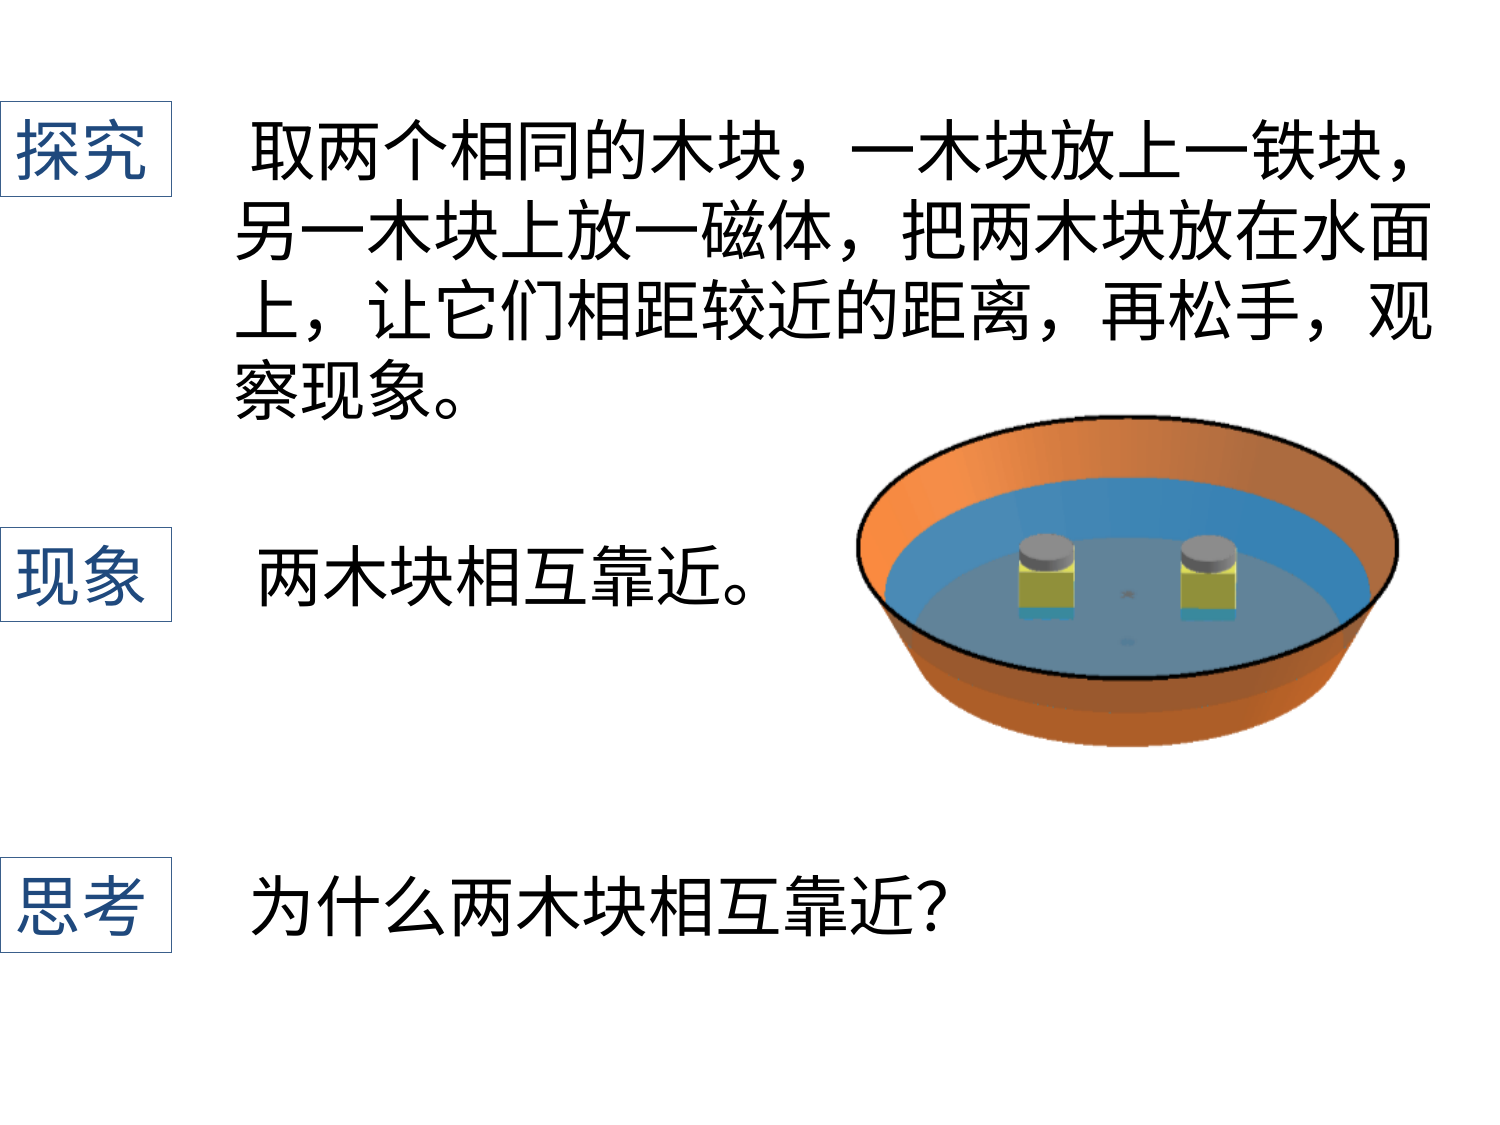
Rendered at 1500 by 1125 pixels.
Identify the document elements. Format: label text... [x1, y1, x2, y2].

text_box ﻿取两个相同的木块，一木块放上一铁块，另一木块上放一磁体，把两木块放在水面上，让它们相距较近的距离，再松手，观察现象。 [218, 101, 1459, 437]
text_box 为什么两木块相互靠近？ [233, 857, 998, 953]
text_box 现象 [0, 527, 172, 622]
picture [837, 385, 1427, 764]
text_box ﻿两木块相互靠近。 [224, 527, 805, 622]
text_box 思考 [0, 857, 172, 953]
text_box 探究 [0, 101, 172, 197]
